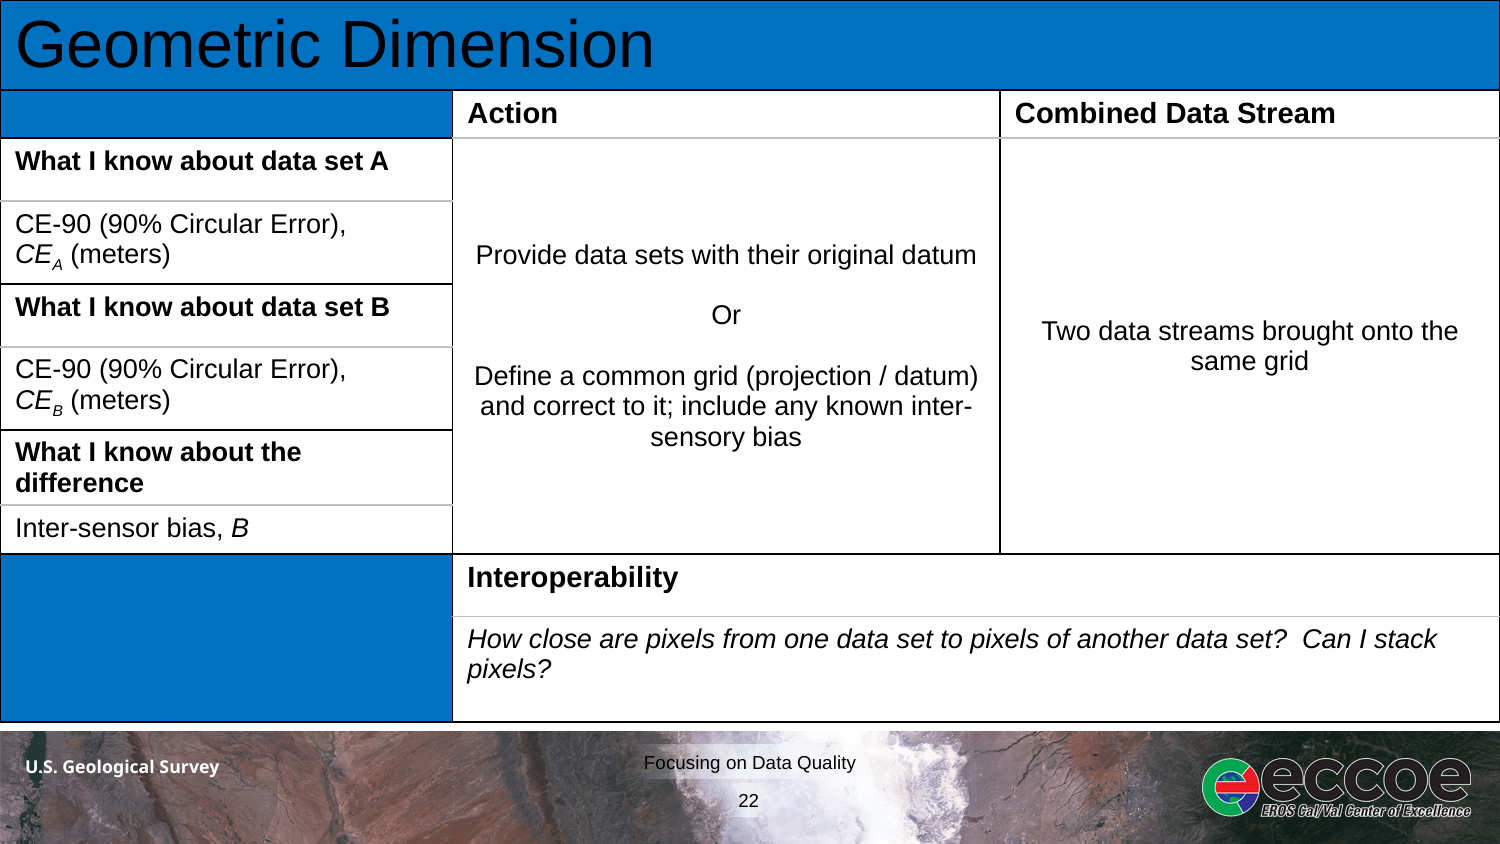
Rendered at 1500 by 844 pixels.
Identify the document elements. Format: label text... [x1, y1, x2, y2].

slide_number 22 [719, 783, 779, 817]
slide_number 28 [822, 744, 832, 779]
picture [0, 731, 1500, 844]
text_box [658, 744, 668, 779]
text_box [833, 744, 842, 779]
slide_number 28 [668, 744, 678, 779]
